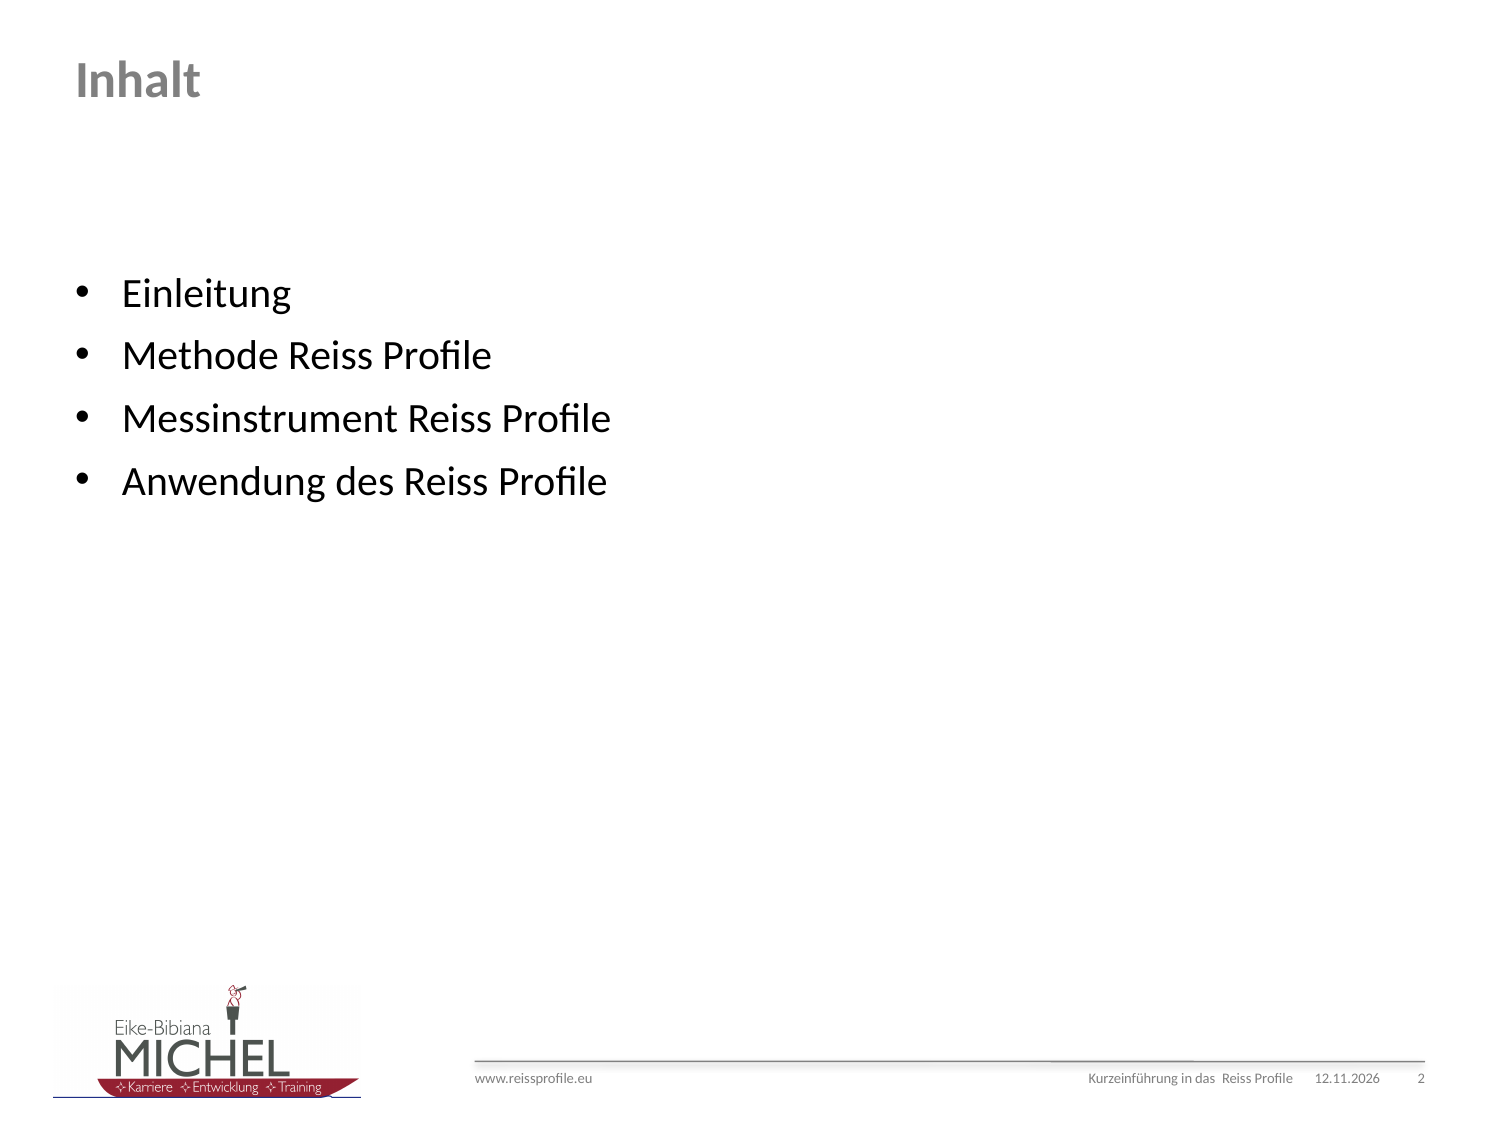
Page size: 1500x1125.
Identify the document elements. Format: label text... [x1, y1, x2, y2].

picture [53, 985, 361, 1098]
text_box 16.01.15 [1306, 1068, 1388, 1096]
text_box Kurzeinführung in das Reiss Profile [617, 1068, 1294, 1096]
text_box 2 [1388, 1068, 1425, 1096]
title Inhalt [74, 44, 1426, 233]
list Einleitung Methode Reiss Profile Messinstrument Reiss Profile Anwendung des Reiss Profile [75, 265, 1425, 988]
